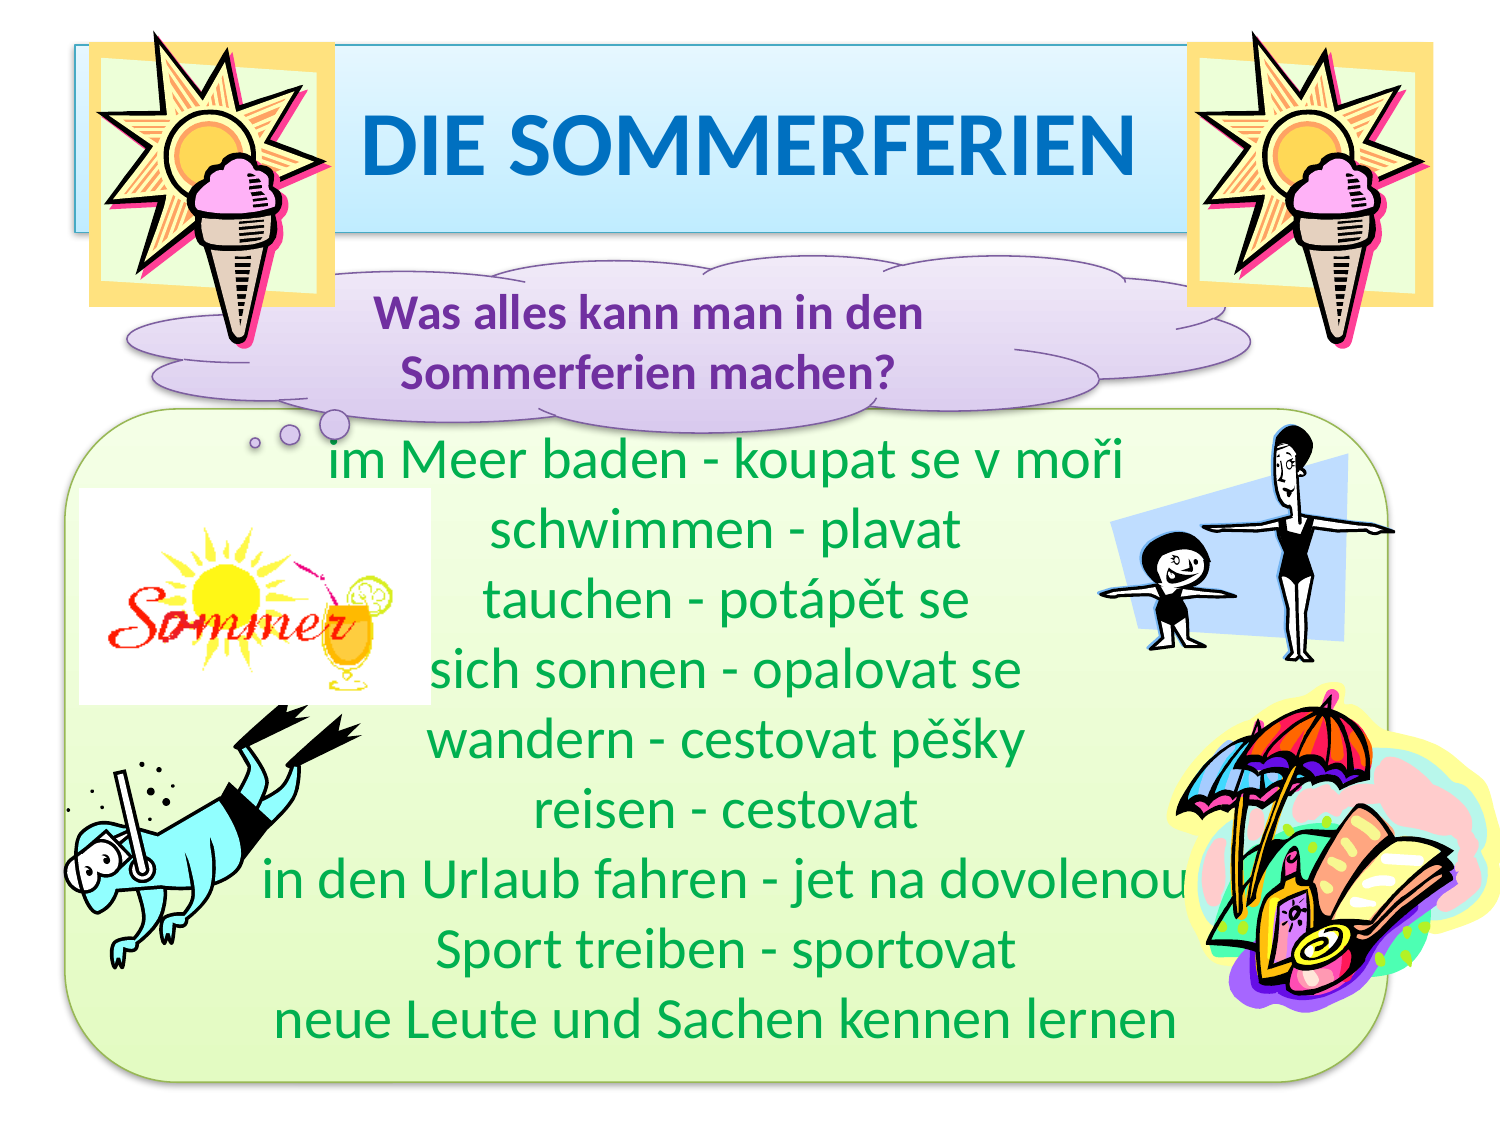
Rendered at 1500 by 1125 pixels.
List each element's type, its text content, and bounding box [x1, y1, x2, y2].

picture [1162, 678, 1500, 1017]
title DIE SOMMERFERIEN [74, 44, 83, 233]
picture [1186, 30, 1434, 351]
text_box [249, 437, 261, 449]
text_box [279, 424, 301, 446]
text_box im Meer baden - koupat se v moři schwimmen - plavat tauchen - potápět se sich sonnen - opalovat se wandern - cestovat pěšky reisen - cestovat in den Urlaub fahren - jet na dovolenou Sport treiben - sportovat neue Leute und Sachen kennen lernen [64, 408, 1389, 1084]
picture [61, 488, 432, 970]
title DIE SOMMERFERIEN [340, 44, 1181, 233]
picture [1096, 408, 1396, 663]
picture [88, 30, 336, 351]
text_box Was alles kann man in den Sommerferien machen? [151, 255, 1235, 441]
